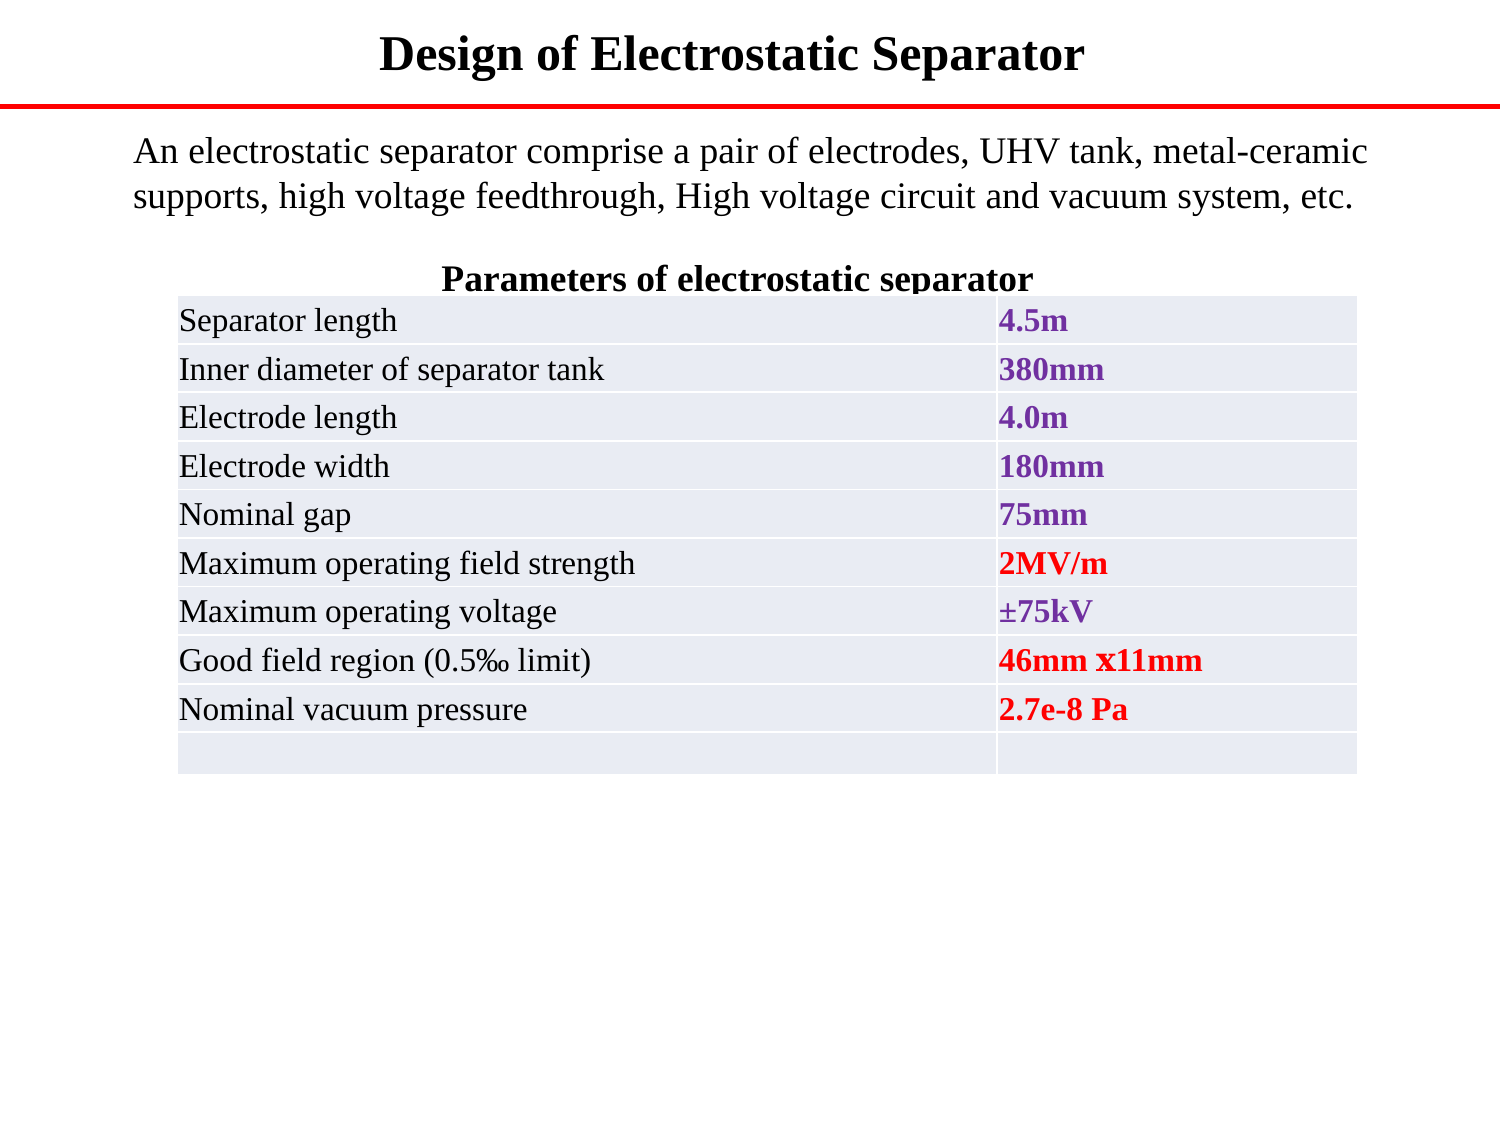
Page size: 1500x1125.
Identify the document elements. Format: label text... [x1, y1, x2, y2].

table_cell 2.7e-8 Pa [998, 685, 1357, 731]
table_cell [998, 733, 1357, 774]
table_cell Inner diameter of separator tank [178, 345, 996, 391]
table_cell Nominal vacuum pressure [178, 685, 996, 731]
table_header Separator length [178, 296, 996, 343]
list An electrostatic separator comprise a pair of electrodes, UHV tank, metal-ceramic supports, high voltage feedthrough, High voltage circuit and vacuum system, etc. [59, 118, 1418, 1122]
table_header 4.5m [998, 296, 1357, 343]
table_cell ±75kV [998, 587, 1357, 634]
table_cell Electrode length [178, 393, 996, 440]
table_cell 2MV/m [998, 539, 1357, 586]
table_cell 4.0m [998, 393, 1357, 440]
table_cell 380mm [998, 345, 1357, 391]
table_cell Electrode width [178, 442, 996, 489]
table_cell Maximum operating field strength [178, 539, 996, 586]
title Design of Electrostatic Separator [59, 0, 1418, 101]
table_cell Nominal gap [178, 490, 996, 537]
table_cell [178, 733, 996, 774]
table_cell Good field region (0.5‰ limit) [178, 636, 996, 683]
table_cell Maximum operating voltage [178, 587, 996, 634]
table_cell 75mm [998, 490, 1357, 537]
table_cell 46mm ⅹ11mm [998, 636, 1357, 683]
text_box Parameters of electrostatic separator [426, 224, 1050, 294]
table_cell 180mm [998, 442, 1357, 489]
